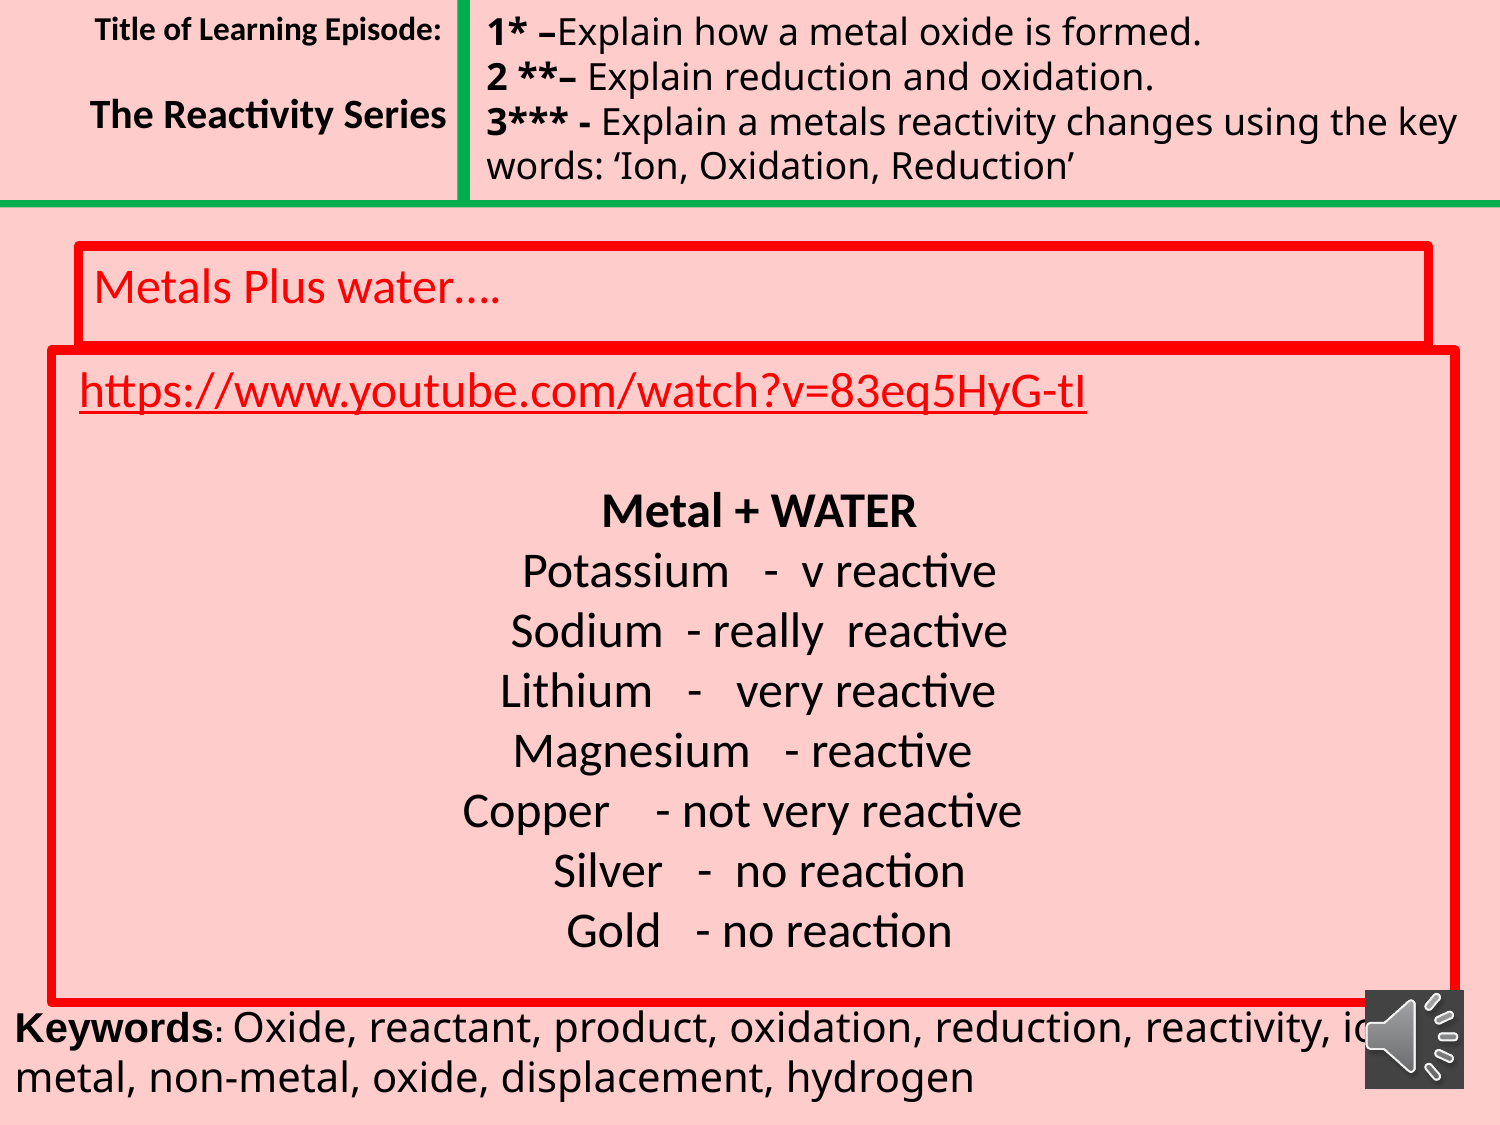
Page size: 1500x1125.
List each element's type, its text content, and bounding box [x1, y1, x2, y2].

list https://www.youtube.com/watch?v=83eq5HyG-tI Metal + WATER Potassium - v reactive Sodium - really reactive Lithium - very reactive Magnesium - reactive Copper - not very reactive Silver - no reaction Gold - no reaction [51, 350, 1456, 1003]
picture [1364, 989, 1465, 1090]
title Metals Plus water…. [78, 246, 1429, 347]
